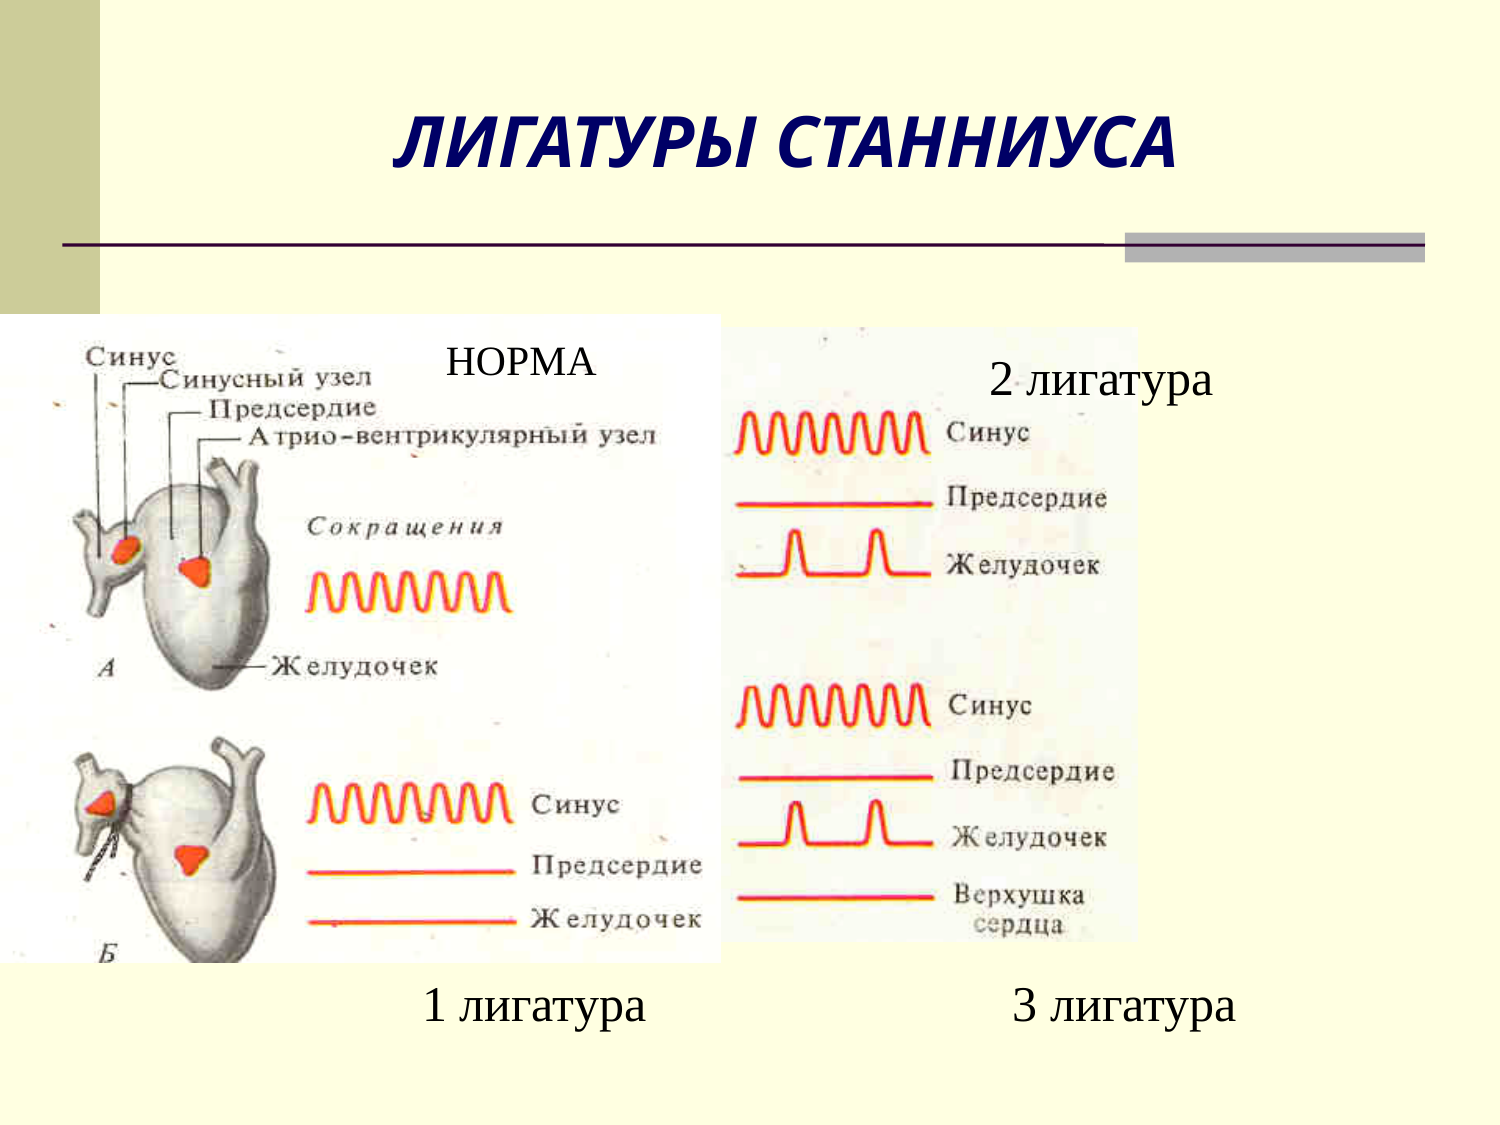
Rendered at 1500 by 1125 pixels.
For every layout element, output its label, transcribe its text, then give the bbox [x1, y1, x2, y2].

title ЛИГАТУРЫ СТАННИУСА [149, 45, 1426, 234]
text_box 3 лигатура [998, 964, 1258, 1039]
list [0, 314, 721, 963]
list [724, 326, 1138, 942]
text_box 1 лигатура [407, 971, 668, 1039]
text_box 2 лигатура [1141, 337, 1235, 413]
